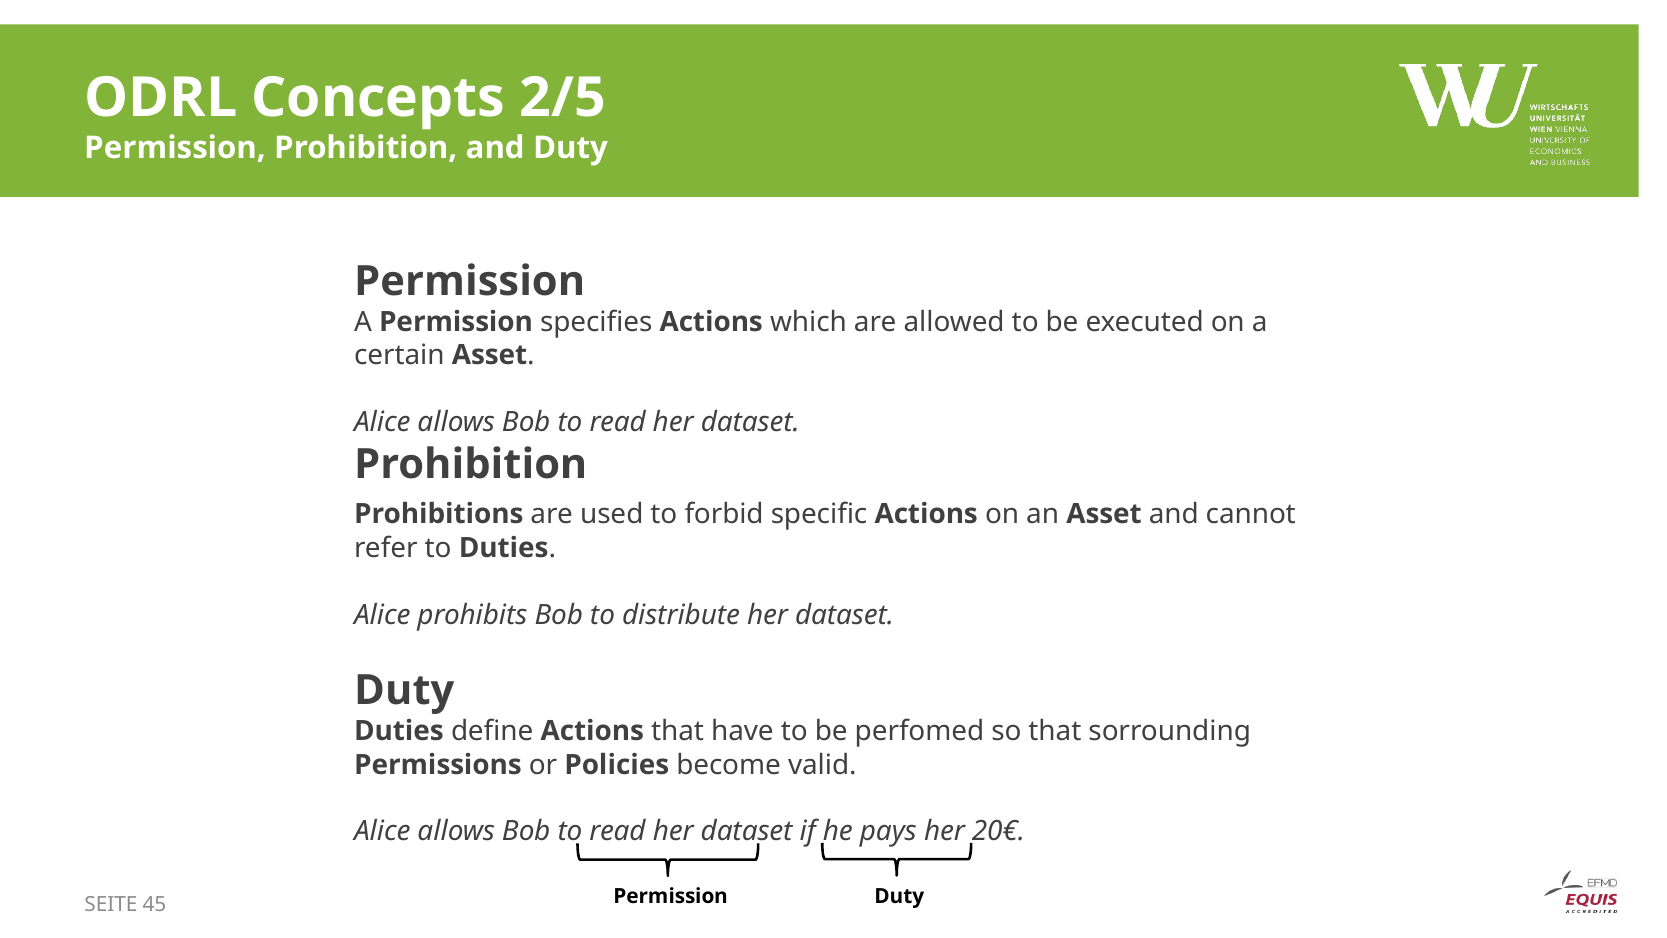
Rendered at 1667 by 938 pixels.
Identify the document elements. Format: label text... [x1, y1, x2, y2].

text_box [666, 864, 670, 877]
picture [1399, 64, 1590, 167]
text_box Permission [598, 875, 743, 916]
title ODRL Concepts 2/5 Permission, Prohibition, and Duty [84, 52, 1230, 174]
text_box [339, 245, 1351, 428]
slide_number 45 [84, 880, 247, 931]
text_box Duty [859, 875, 939, 916]
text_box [339, 655, 1351, 856]
picture [1544, 870, 1617, 913]
text_box [895, 864, 899, 877]
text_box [339, 429, 1351, 639]
